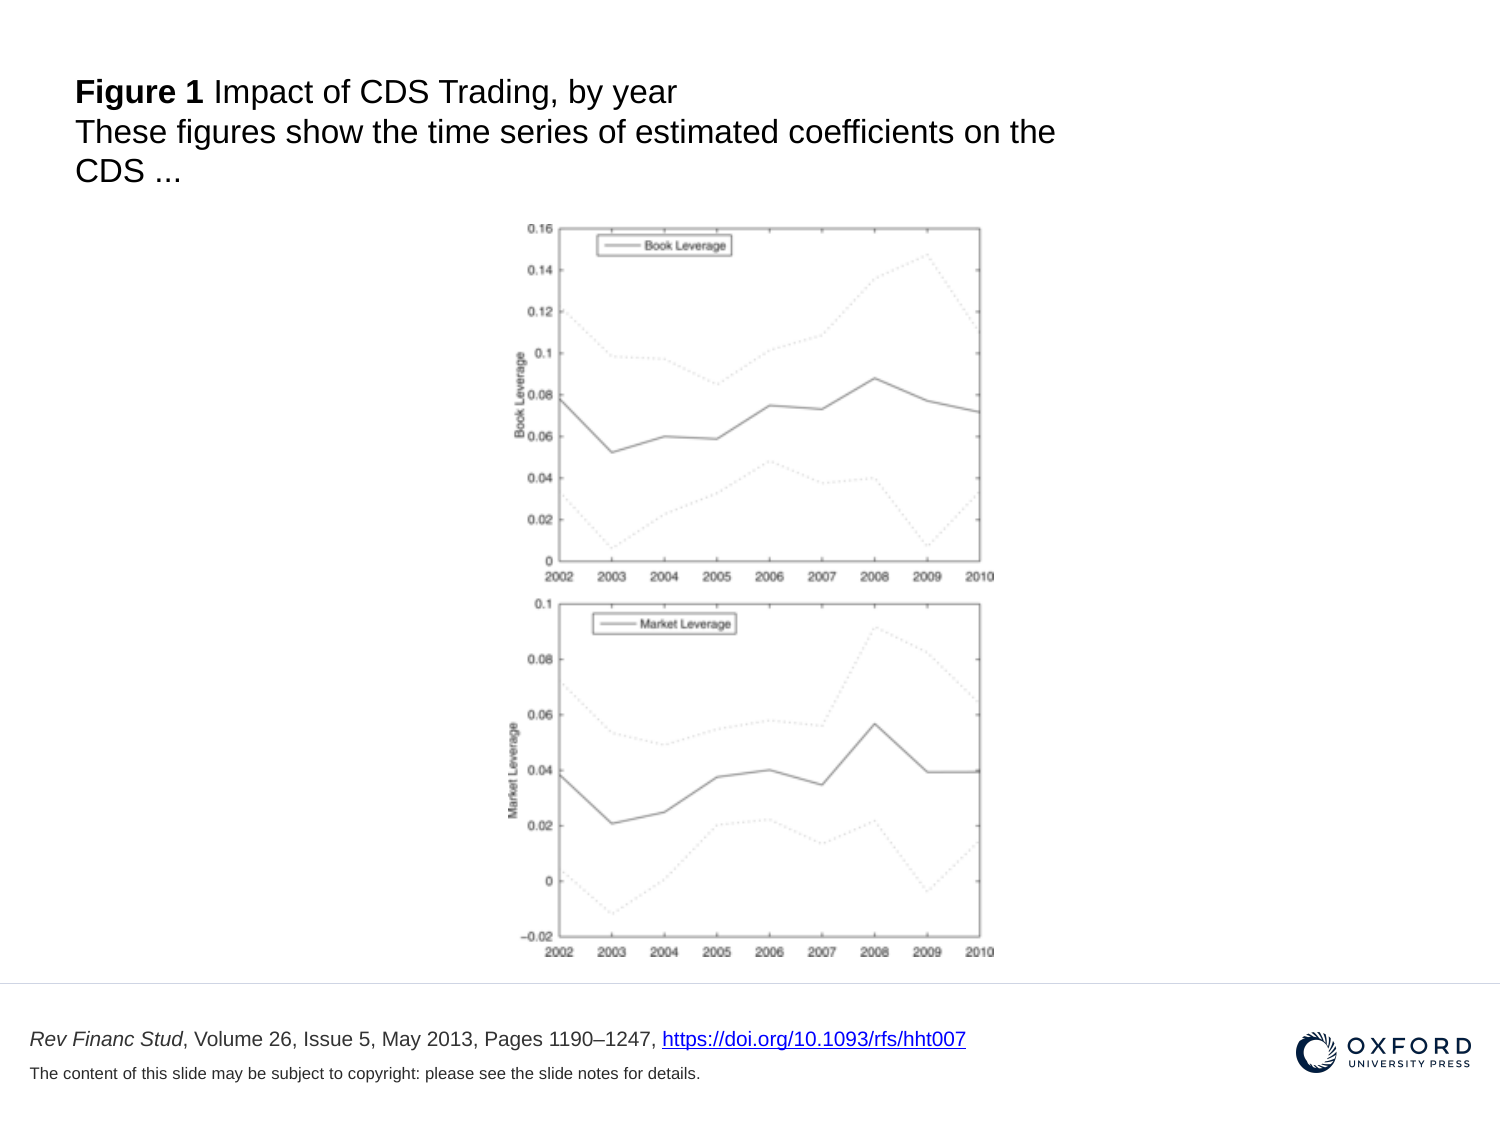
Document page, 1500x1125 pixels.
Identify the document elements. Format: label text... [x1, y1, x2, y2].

picture [508, 224, 994, 957]
title Figure 1 Impact of CDS Trading, by year These figures show the time series of estimated coefficients on the CDS ... [75, 69, 1078, 171]
picture [1296, 1032, 1471, 1073]
footer Rev Financ Stud, Volume 26, Issue 5, May 2013, Pages 1190–1247, https://doi.org/10.1093/rfs/hht007 The content of this slide may be subject to copyright: please see the slide notes for details. [0, 983, 1260, 1125]
